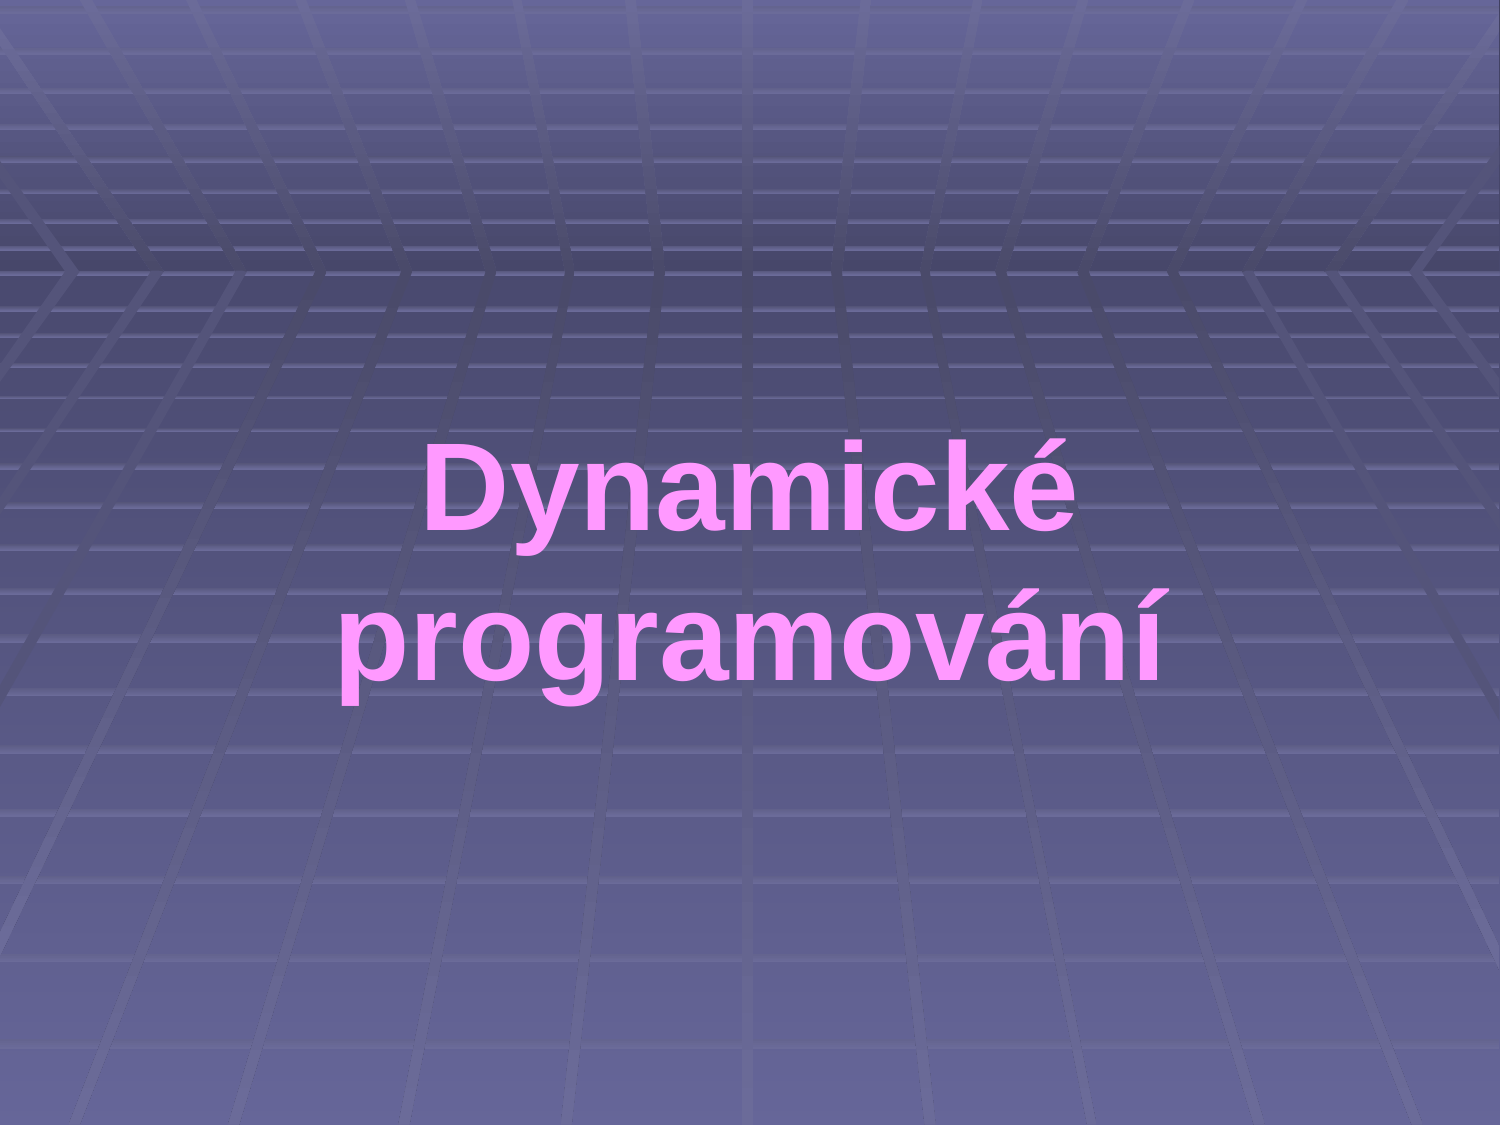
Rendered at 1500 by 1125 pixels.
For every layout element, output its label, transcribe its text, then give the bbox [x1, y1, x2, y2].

title Dynamické programování [74, 87, 1425, 713]
